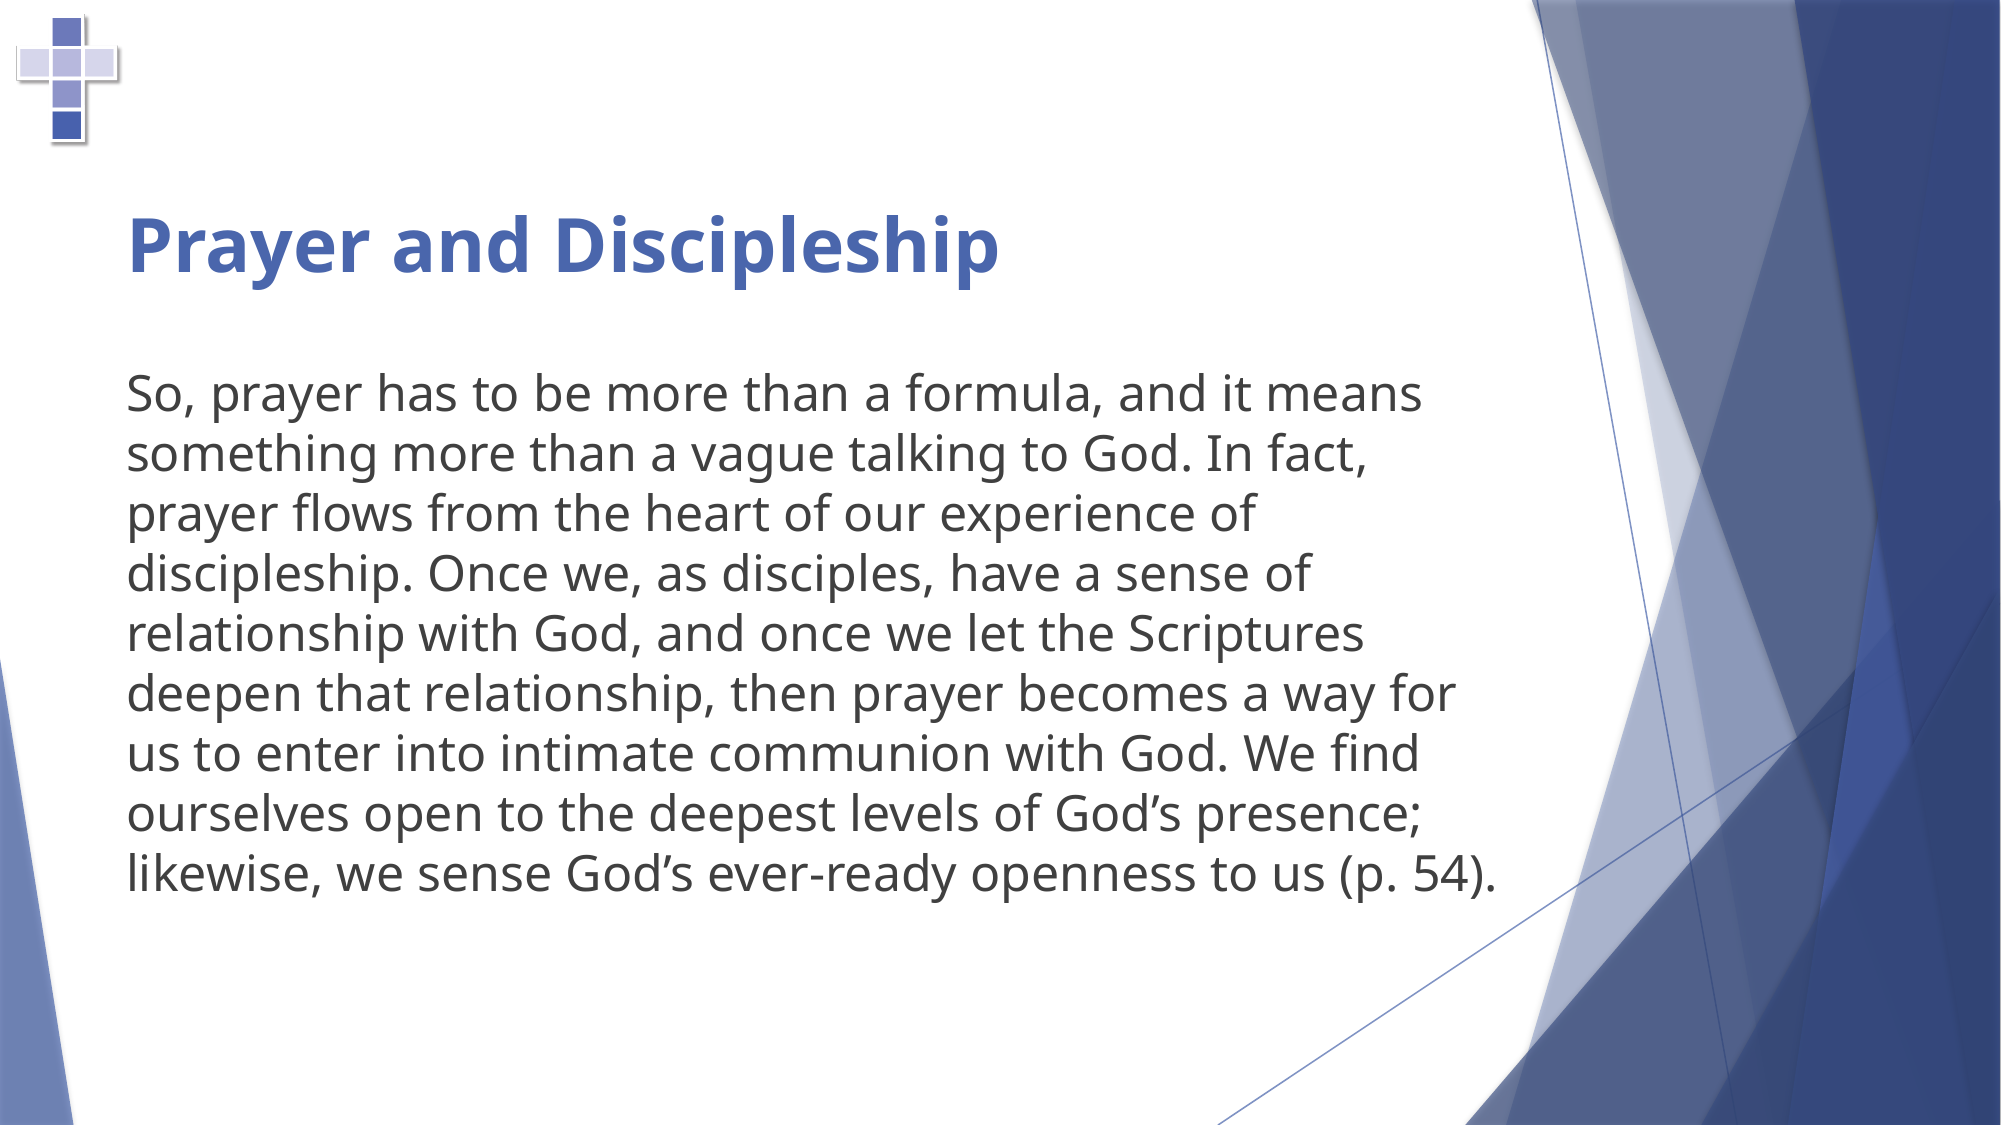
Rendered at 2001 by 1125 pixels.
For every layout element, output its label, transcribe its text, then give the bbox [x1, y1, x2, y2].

list So, prayer has to be more than a formula, and it means something more than a vague talking to God. In fact, prayer flows from the heart of our experience of discipleship. Once we, as disciples, have a sense of relationship with God, and once we let the Scriptures deepen that relationship, then prayer becomes a way for us to enter into intimate communion with God. We find ourselves open to the deepest levels of God’s presence; likewise, we sense God’s ever-ready openness to us (p. 54). [111, 354, 1522, 992]
picture [0, 0, 155, 182]
title Prayer and Discipleship [111, 99, 1522, 317]
